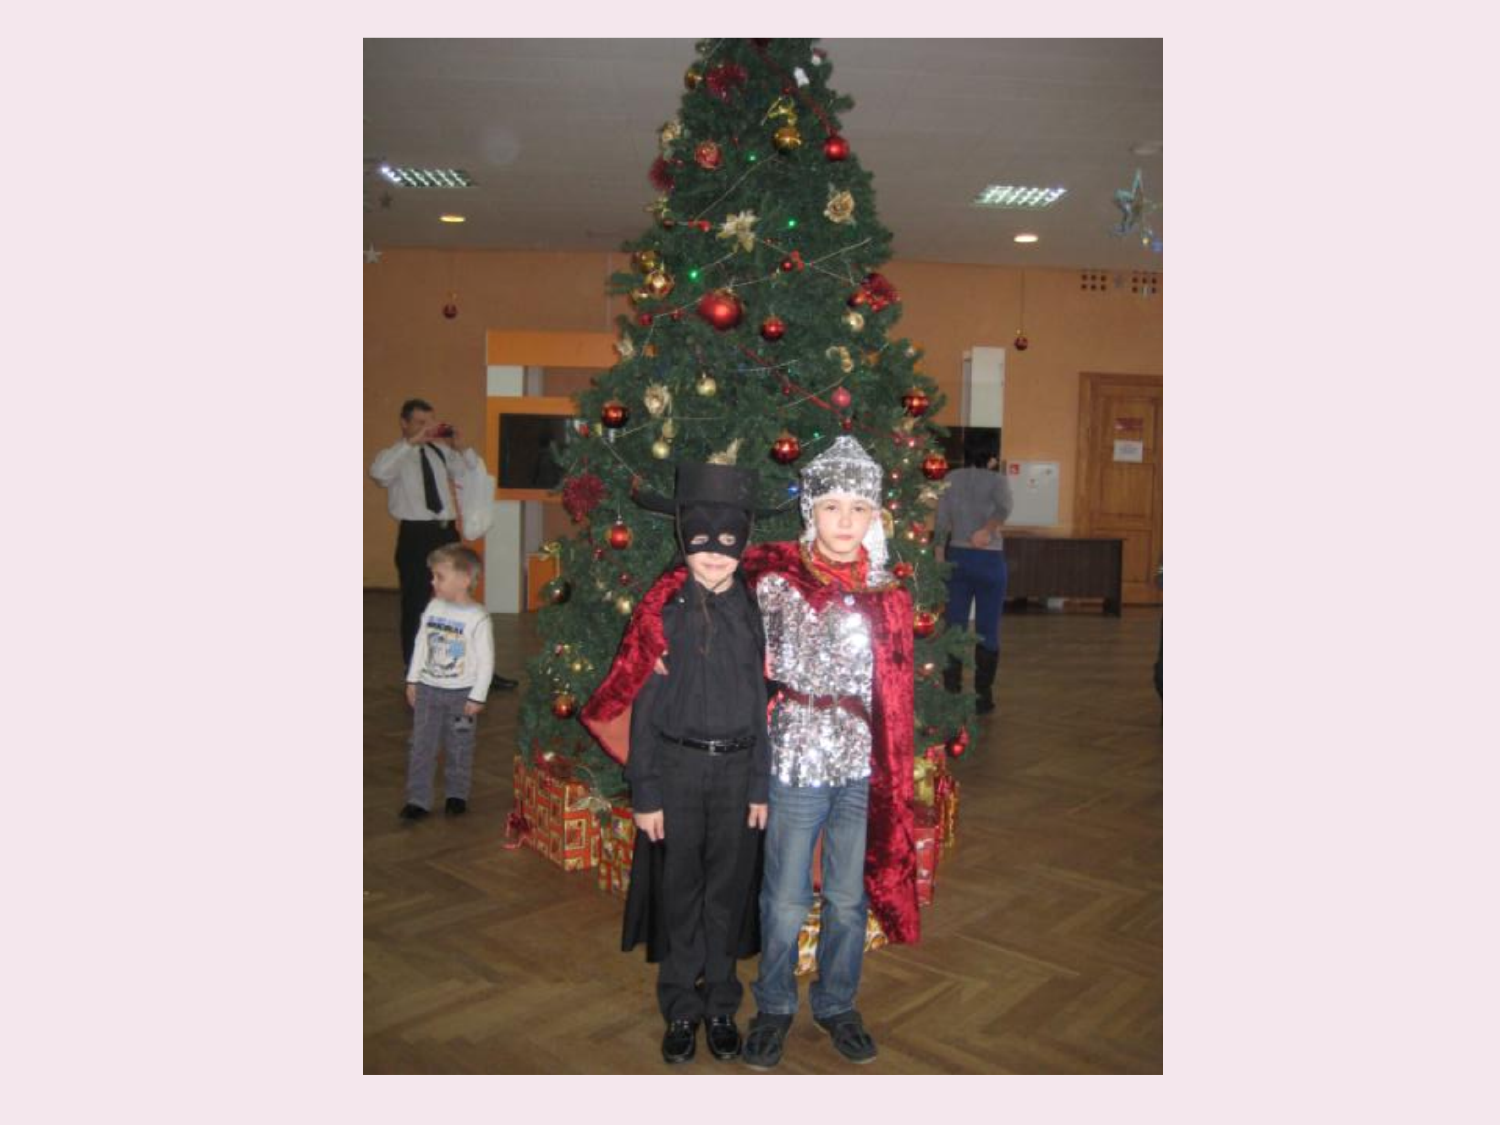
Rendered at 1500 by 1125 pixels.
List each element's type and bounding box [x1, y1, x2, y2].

picture [243, 39, 1282, 1074]
